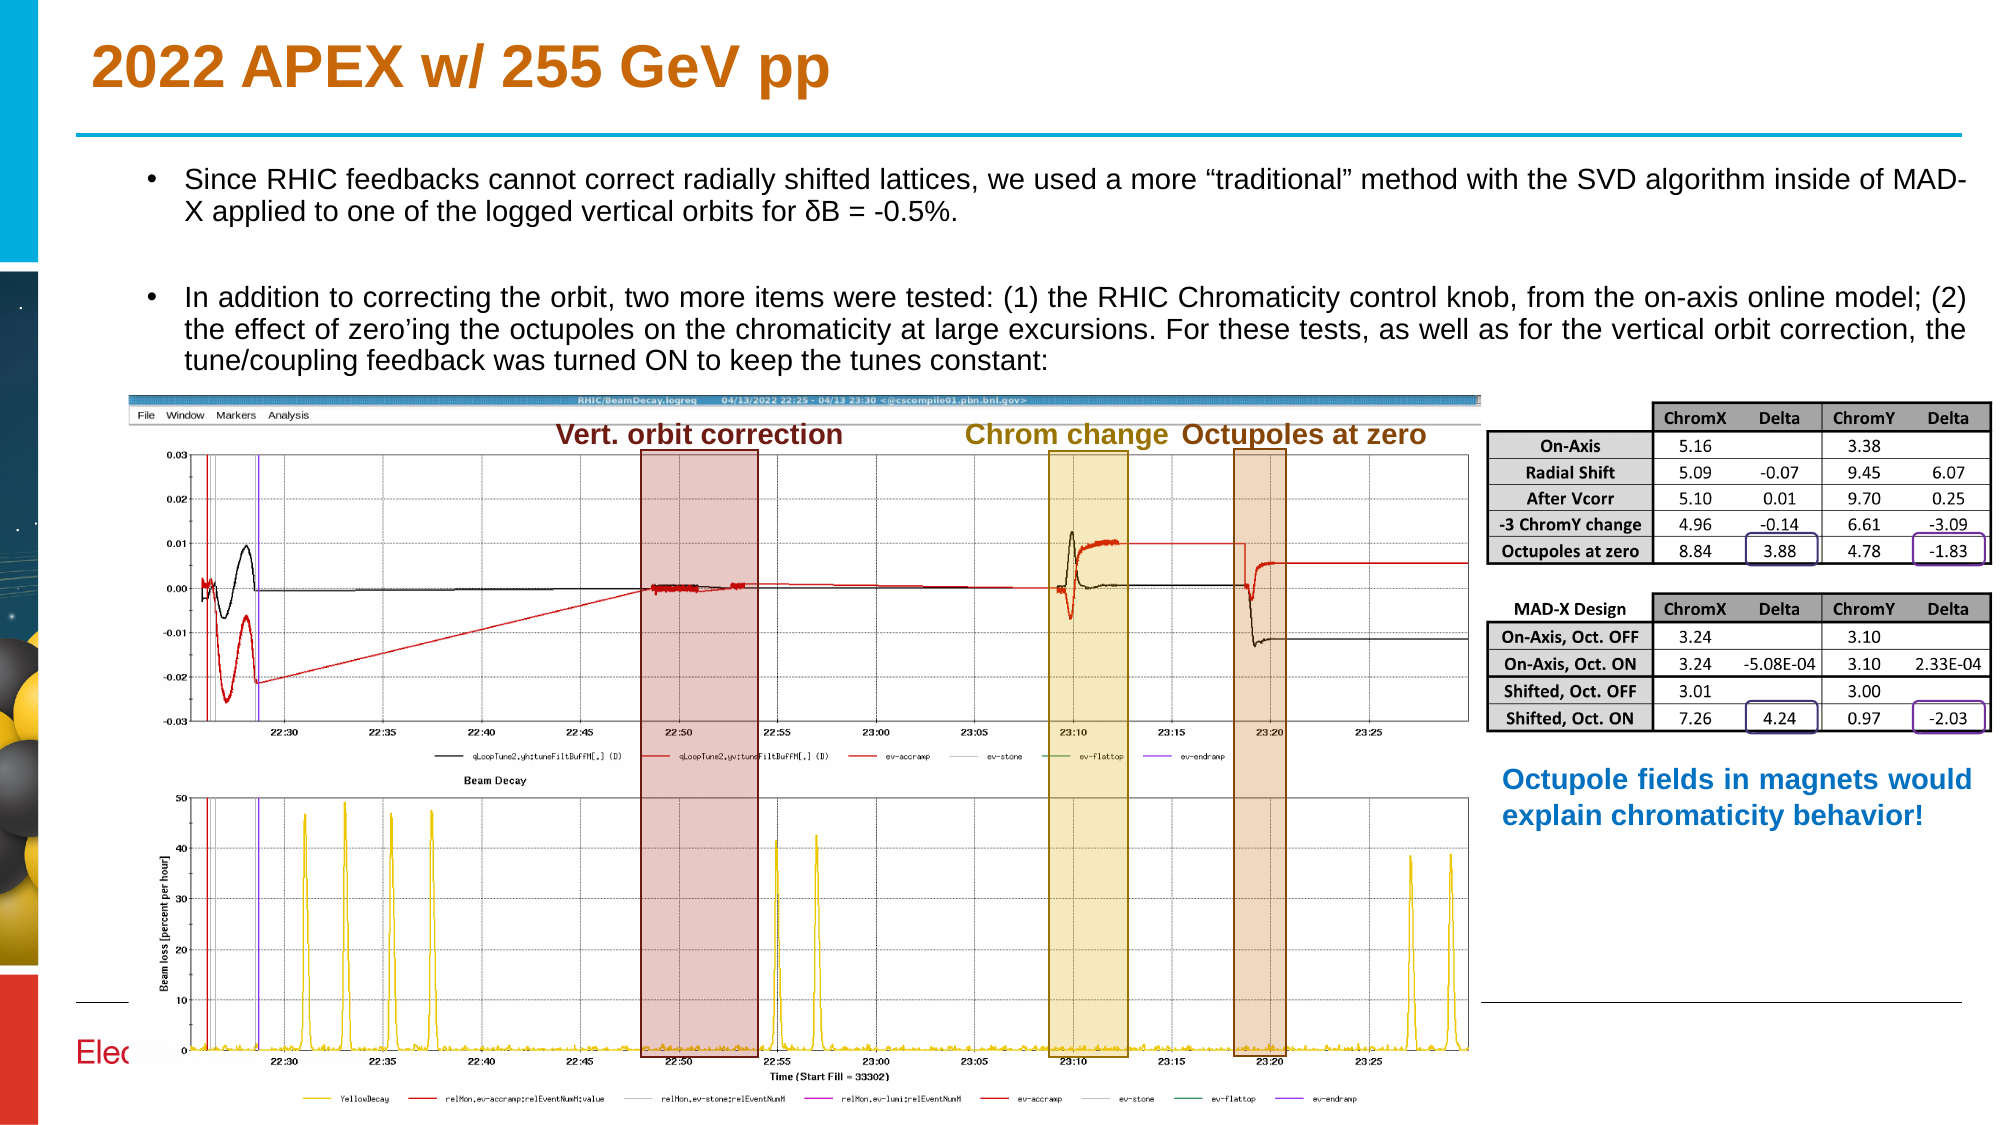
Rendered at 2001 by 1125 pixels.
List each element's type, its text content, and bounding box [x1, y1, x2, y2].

picture [0, 0, 2001, 1125]
text_box Octupole fields in magnets would explain chromaticity behavior! [1487, 753, 1988, 839]
title 2022 APEX w/ 255 GeV pp [42, 0, 1990, 136]
list Since RHIC feedbacks cannot correct radially shifted lattices, we used a more “traditional” method with the SVD algorithm inside of MAD-X applied to one of the logged vertical orbits for δB = -0.5%. In addition to correcting the orbit, two more items were tested: (1) the RHIC Chromaticity control knob, from the on-axis online model; (2) the effect of zero’ing the octupoles on the chromaticity at large excursions. For these tests, as well as for the vertical orbit correction, the tune/coupling feedback was turned ON to keep the tunes constant: [131, 157, 1985, 1110]
